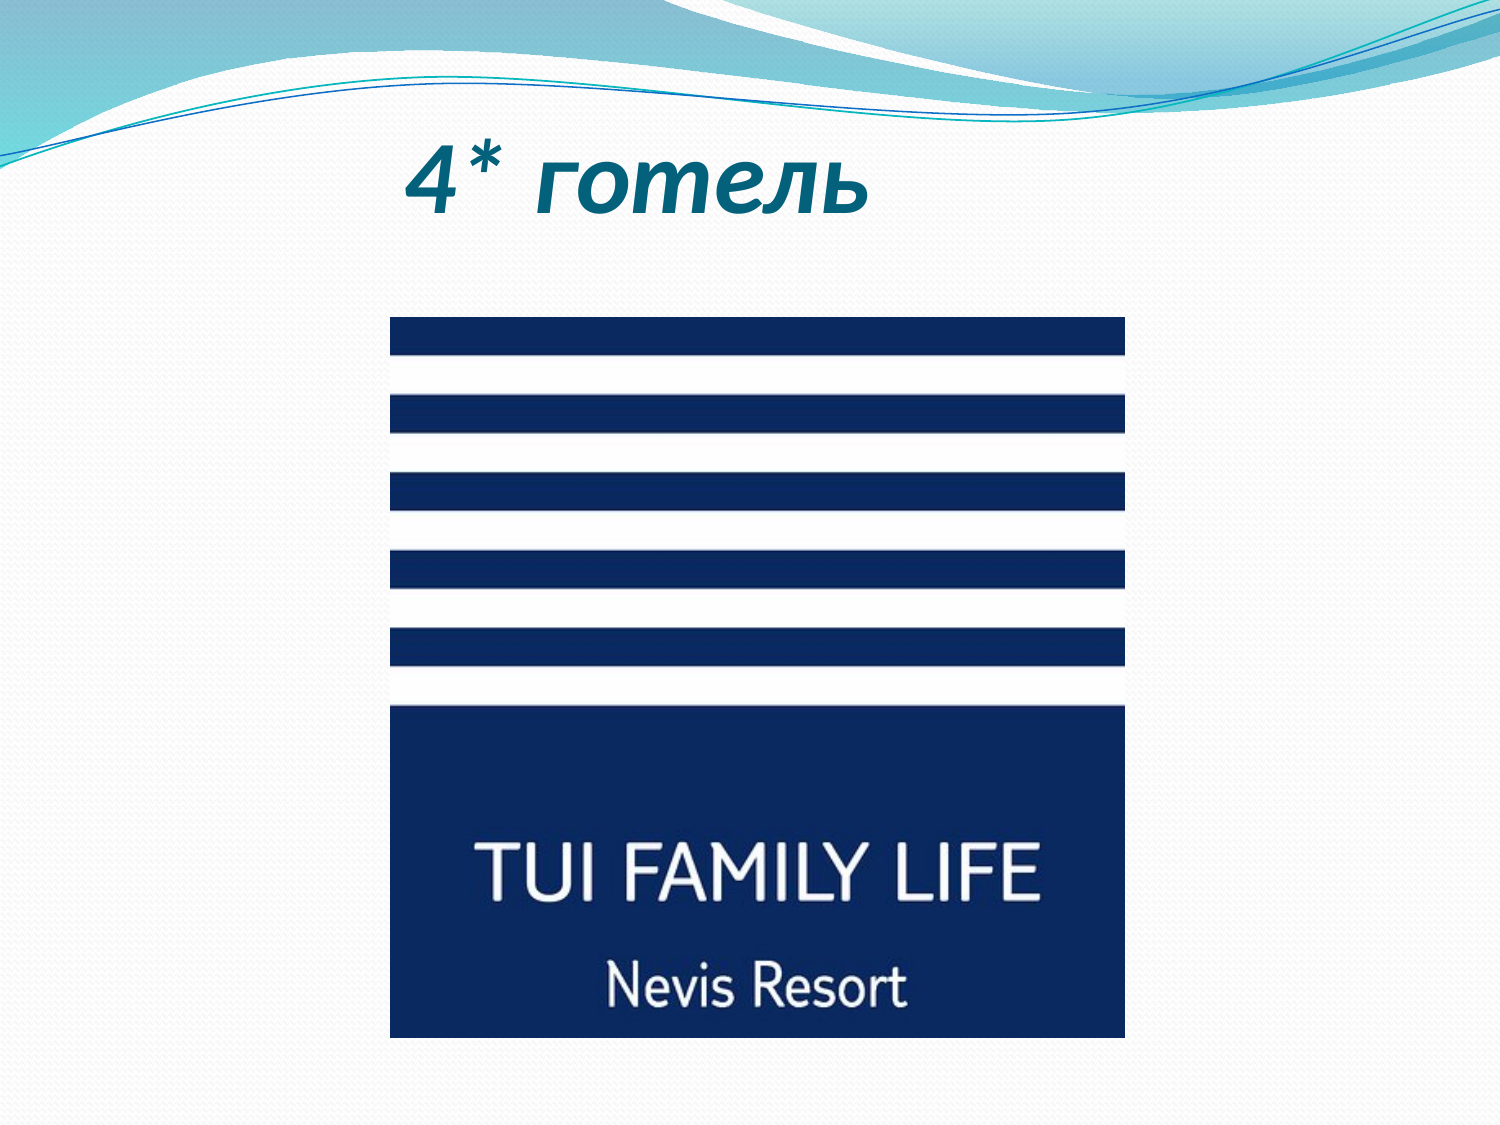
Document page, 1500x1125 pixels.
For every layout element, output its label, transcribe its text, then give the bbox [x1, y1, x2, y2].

title 4* готель [75, 58, 1425, 235]
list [389, 317, 1126, 1038]
